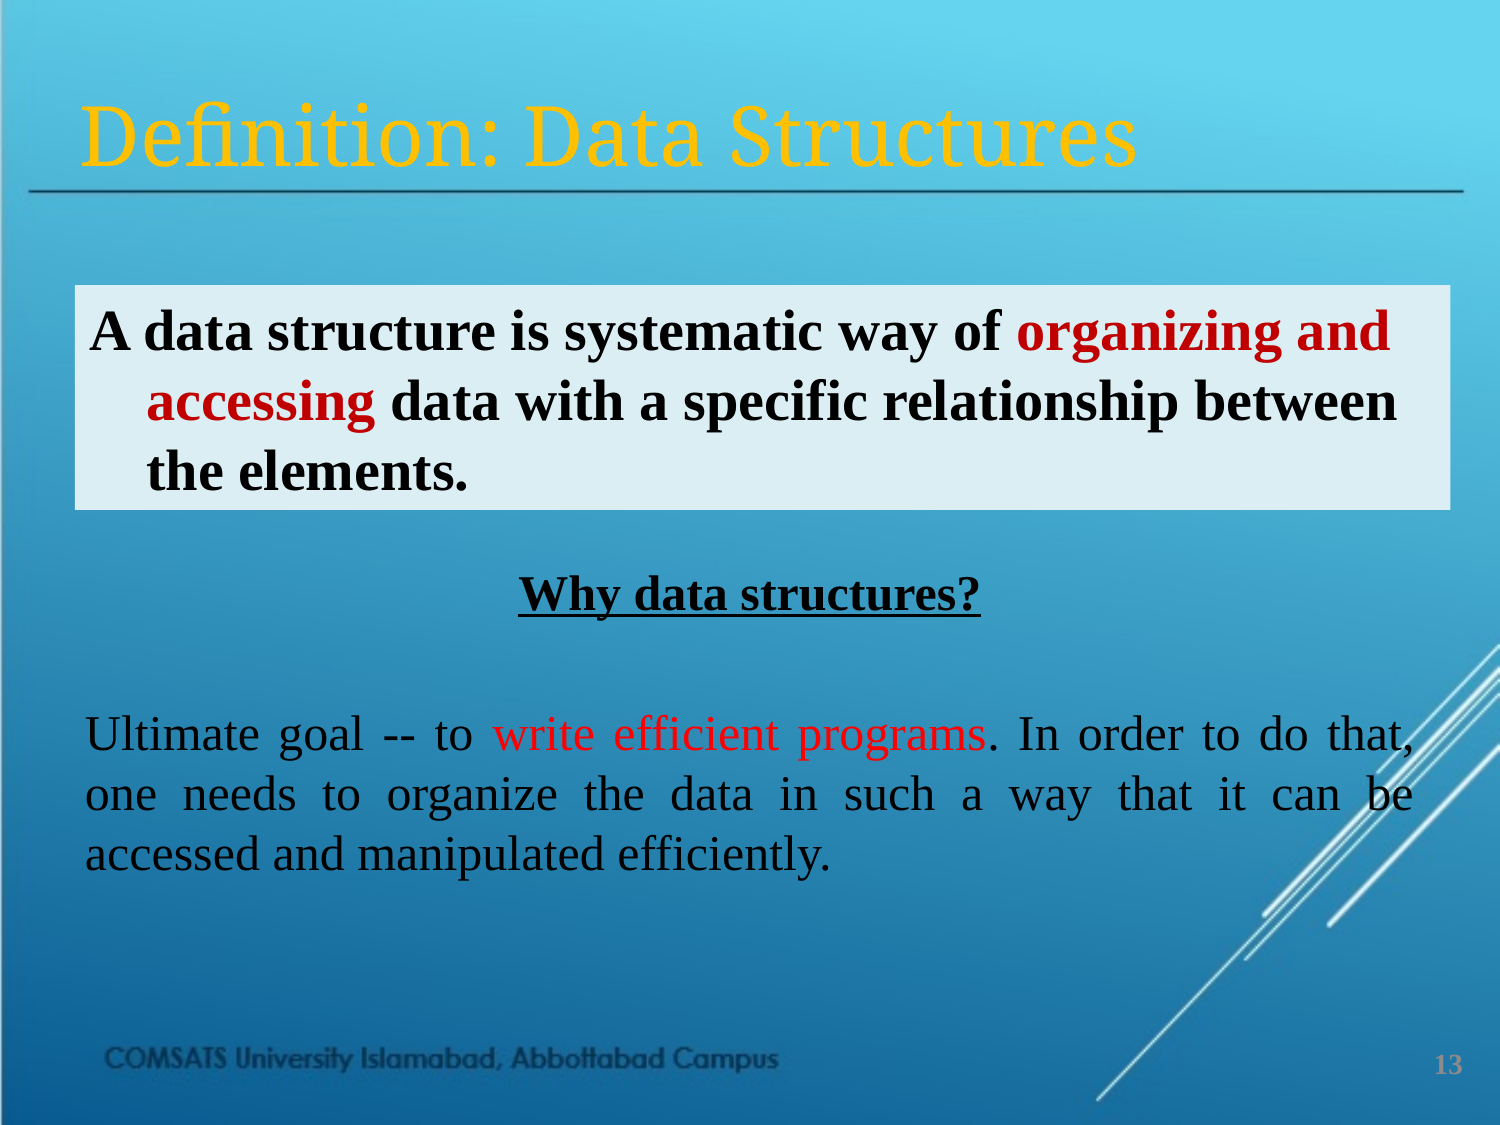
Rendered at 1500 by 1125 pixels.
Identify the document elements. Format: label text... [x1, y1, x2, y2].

list Definition: Data Structures [65, 48, 1425, 218]
picture [0, 0, 1500, 1125]
text_box A data structure is systematic way of organizing and accessing data with a specific relationship between the elements. [74, 285, 1451, 510]
slide_number 13 [1293, 1029, 1478, 1096]
list Why data structures? Ultimate goal -- to write efficient programs. In order to do that, one needs to organize the data in such a way that it can be accessed and manipulated efficiently. [70, 401, 1430, 1011]
